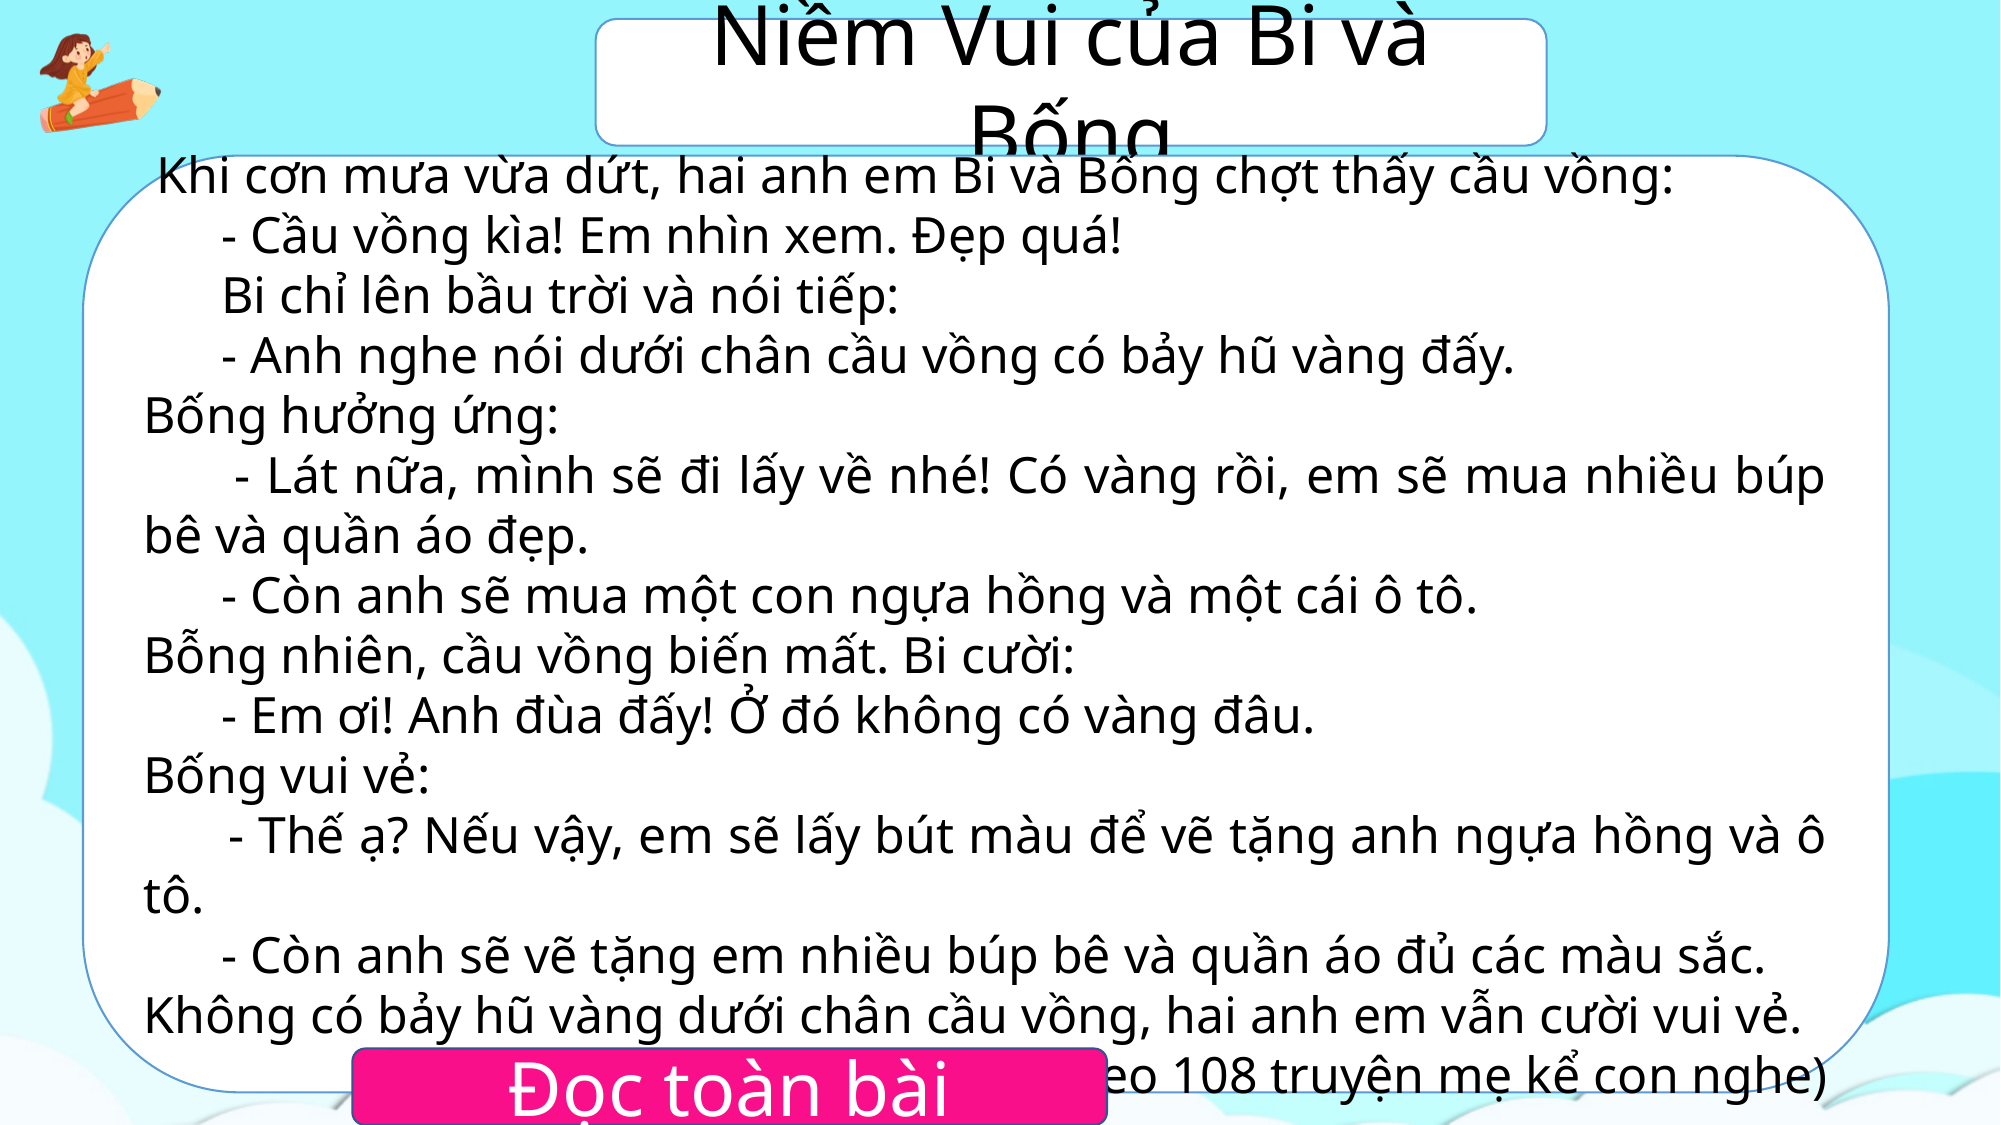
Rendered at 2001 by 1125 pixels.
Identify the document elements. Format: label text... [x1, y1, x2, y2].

text_box Niềm Vui của Bi và Bống [594, 17, 1548, 147]
text_box Khi cơn mưa vừa dứt, hai anh em Bi và Bống chợt thấy cầu vồng: - Cầu vồng kìa! Em nhìn xem. Đẹp quá! Bi chỉ lên bầu trời và nói tiếp: - Anh nghe nói dưới chân cầu vồng có bảy hũ vàng đấy. Bống hưởng ứng: - Lát nữa, mình sẽ đi lấy về nhé! Có vàng rồi, em sẽ mua nhiều búp bê và quần áo đẹp. - Còn anh sẽ mua một con ngựa hồng và một cái ô tô. Bỗng nhiên, cầu vồng biến mất. Bi cười: - Em ơi! Anh đùa đấy! Ở đó không có vàng đâu. Bống vui vẻ: - Thế ạ? Nếu vậy, em sẽ lấy bút màu để vẽ tặng anh ngựa hồng và ô tô. - Còn anh sẽ vẽ tặng em nhiều búp bê và quần áo đủ các màu sắc. Không có bảy hũ vàng dưới chân cầu vồng, hai anh em vẫn cười vui vẻ. (Theo 108 truyện mẹ kể con nghe) [81, 154, 1890, 1094]
text_box Đọc toàn bài [351, 1047, 1109, 1125]
picture [0, 0, 2001, 1125]
